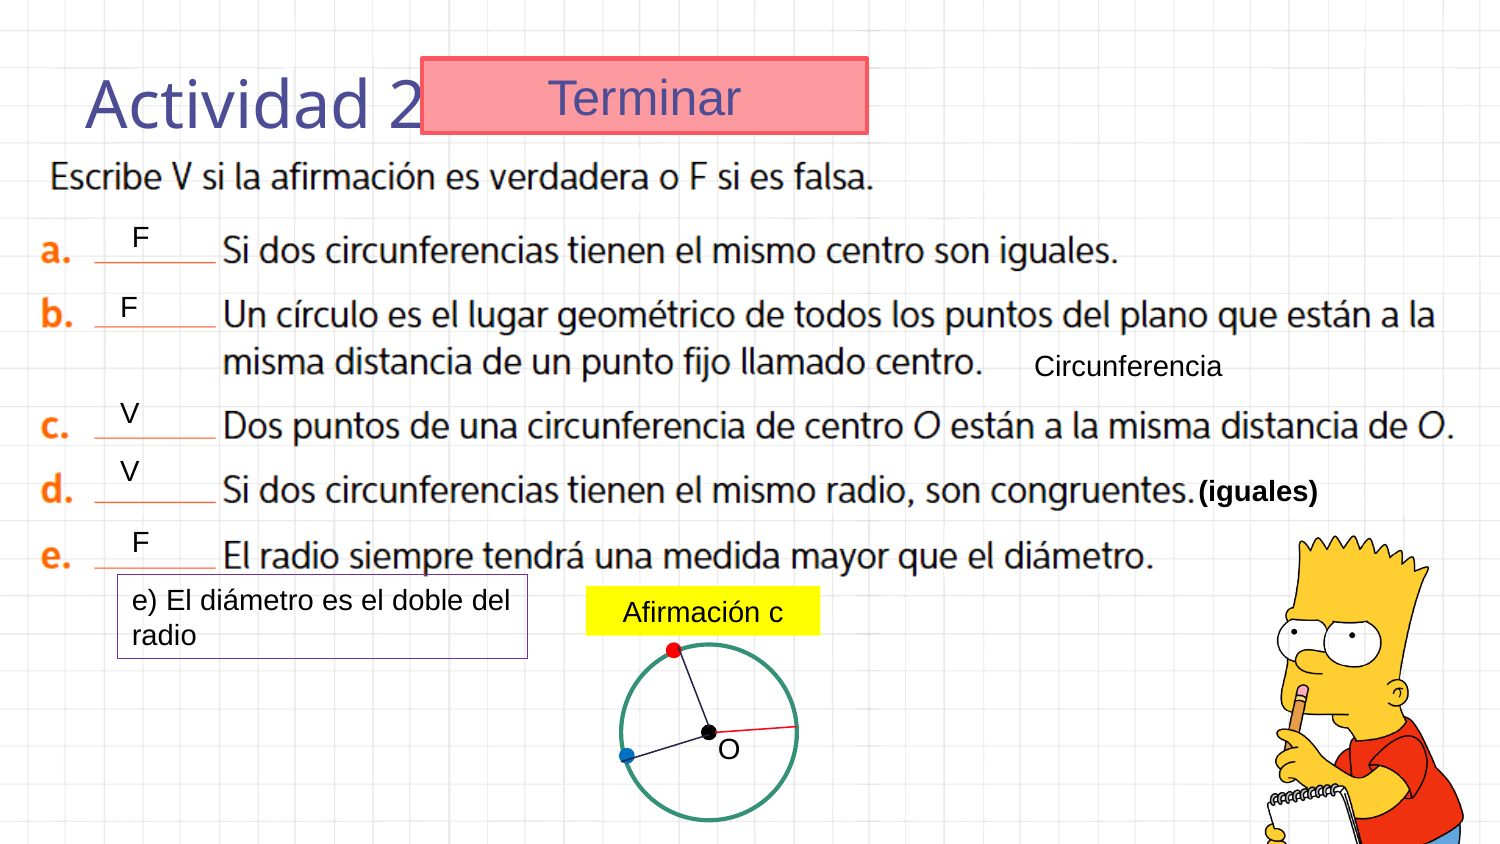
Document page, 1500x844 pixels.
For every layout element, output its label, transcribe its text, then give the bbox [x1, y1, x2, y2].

text_box Afirmación c [585, 597, 821, 636]
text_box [653, 670, 734, 703]
text_box O [703, 741, 739, 773]
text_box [714, 726, 798, 733]
picture [0, 0, 1500, 844]
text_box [620, 734, 710, 762]
text_box [681, 642, 799, 726]
text_box e) El diámetro es el doble del radio [117, 597, 528, 659]
title Actividad 2. [70, 46, 1335, 139]
text_box [665, 642, 682, 659]
text_box [627, 739, 799, 823]
text_box O [703, 722, 739, 732]
text_box Terminar [420, 56, 869, 135]
text_box [618, 653, 705, 733]
